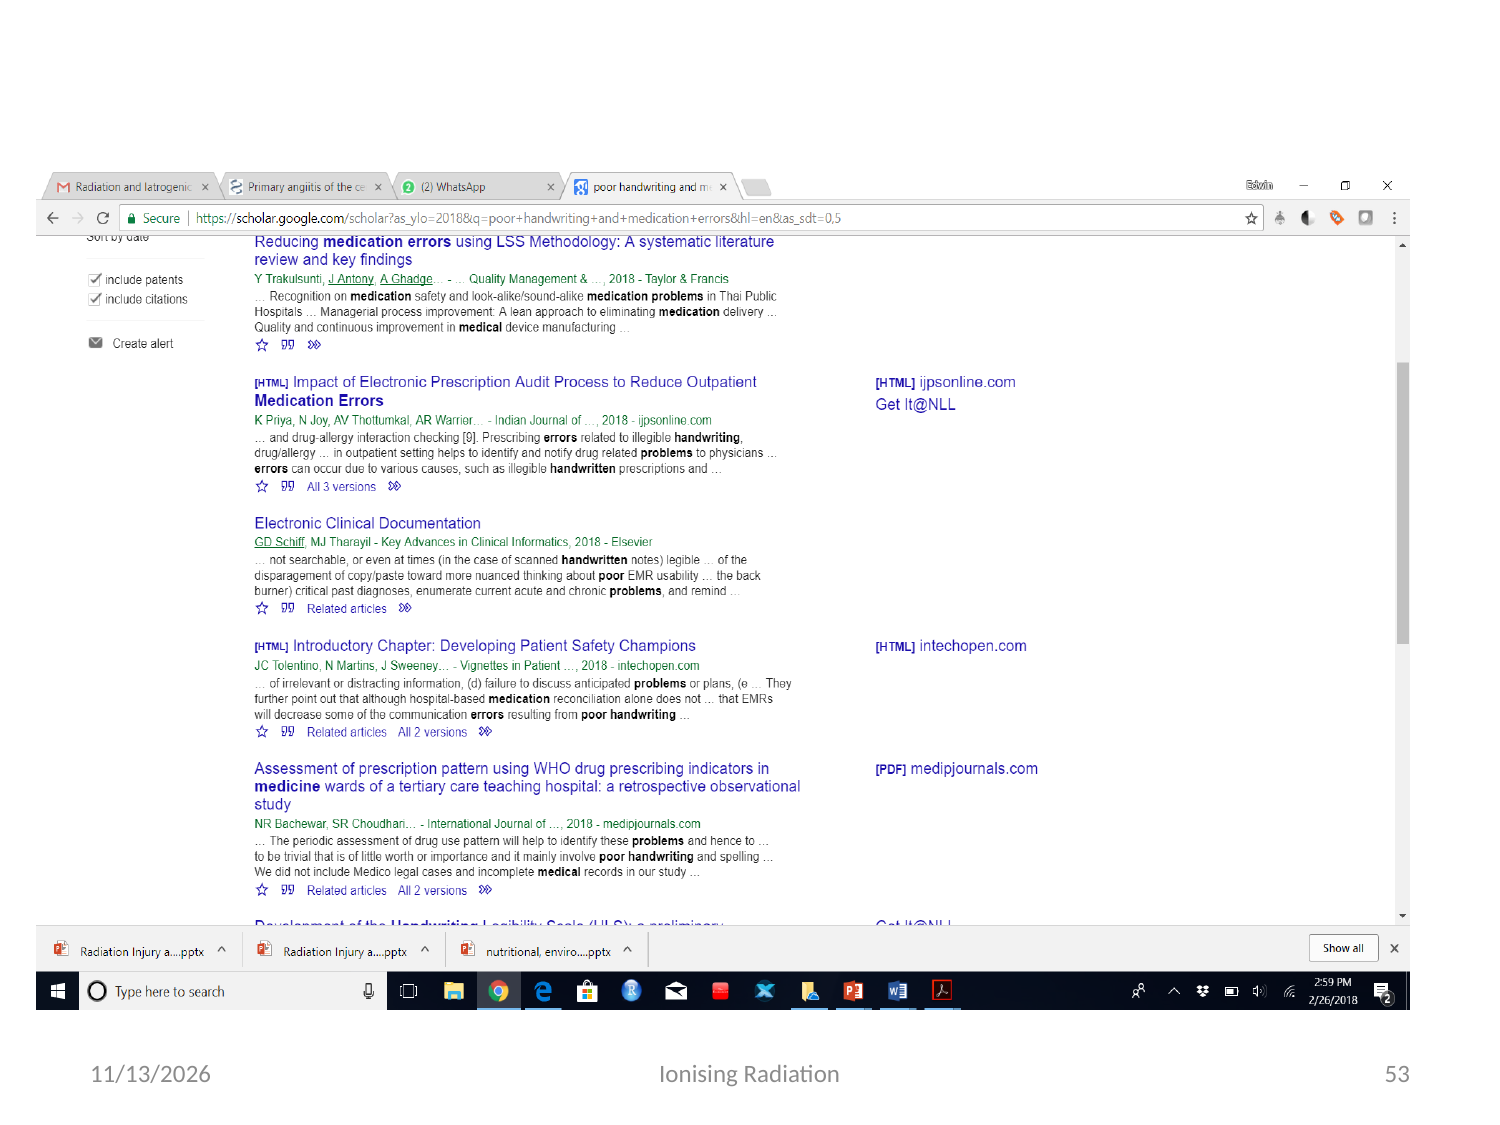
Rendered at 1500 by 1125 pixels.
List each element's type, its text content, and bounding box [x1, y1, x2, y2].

slide_number 53 [1074, 1042, 1425, 1103]
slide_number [75, 1042, 425, 1103]
footer Ionising Radiation [512, 1042, 988, 1103]
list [36, 172, 1411, 1010]
